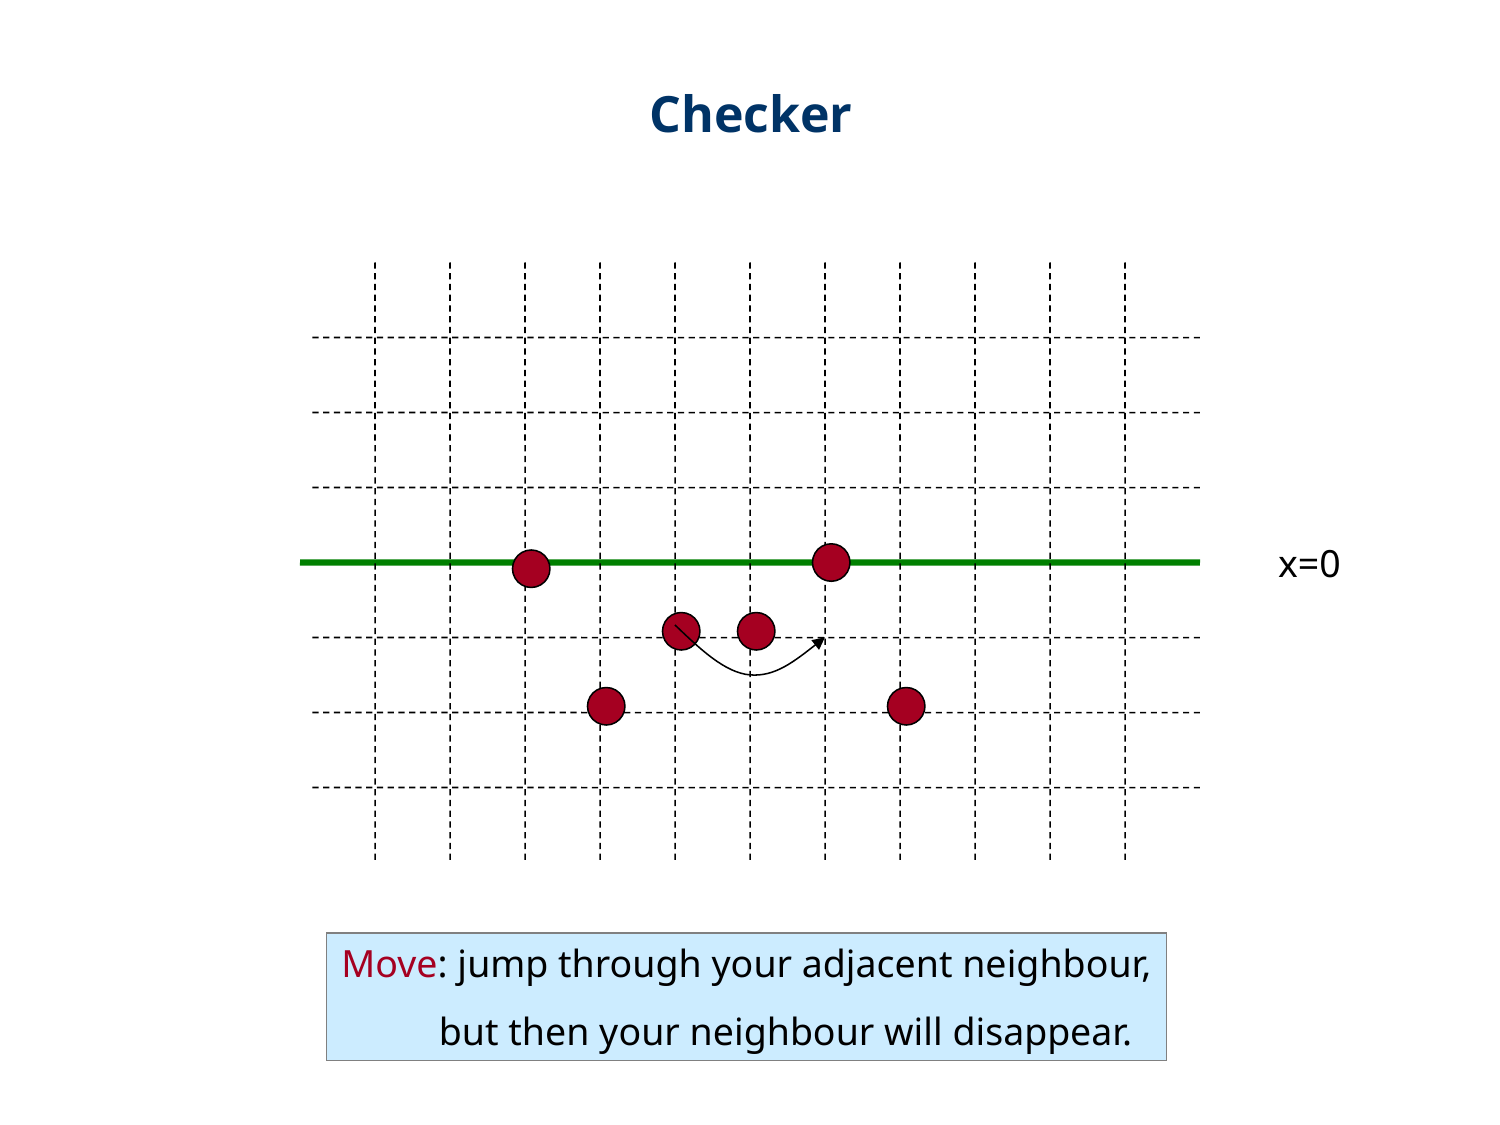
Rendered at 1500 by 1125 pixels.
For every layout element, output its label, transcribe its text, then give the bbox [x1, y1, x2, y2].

text_box [812, 543, 850, 582]
text_box [662, 612, 700, 651]
text_box [674, 624, 825, 676]
text_box [587, 687, 625, 726]
text_box Move: jump through your adjacent neighbour, but then your neighbour will disappear. [326, 933, 1167, 1061]
text_box [512, 549, 550, 588]
text_box x=0 [1263, 532, 1356, 592]
text_box [887, 687, 925, 726]
text_box Checker [634, 74, 868, 150]
text_box [737, 612, 775, 633]
